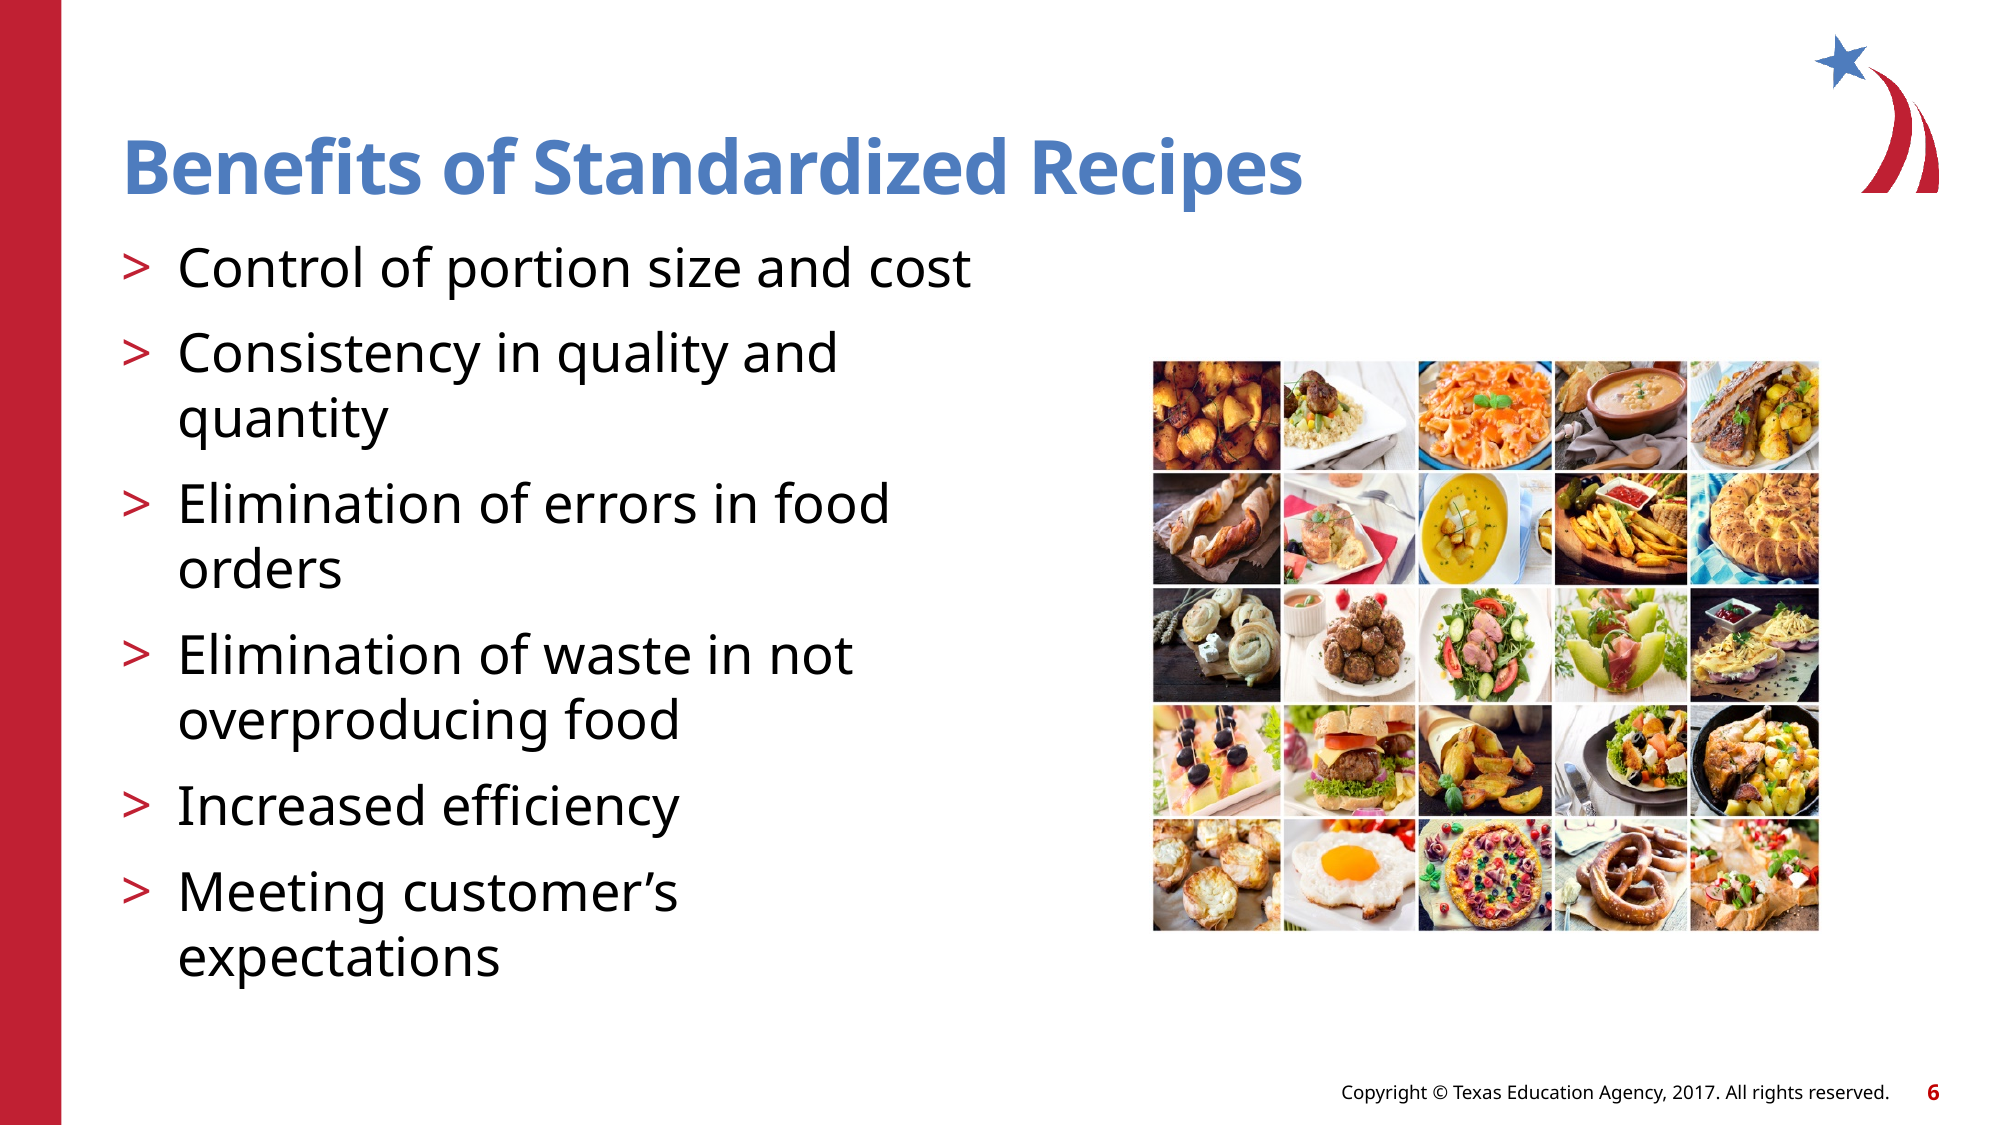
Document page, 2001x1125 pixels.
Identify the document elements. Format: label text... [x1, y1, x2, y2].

picture [1149, 357, 1822, 934]
picture [1814, 34, 1939, 193]
list Control of portion size and cost Consistency in quality and quantity Elimination of errors in food orders Elimination of waste in not overproducing food Increased efficiency Meeting customer’s expectations [121, 233, 1000, 1010]
title Benefits of Standardized Recipes [121, 66, 1772, 211]
